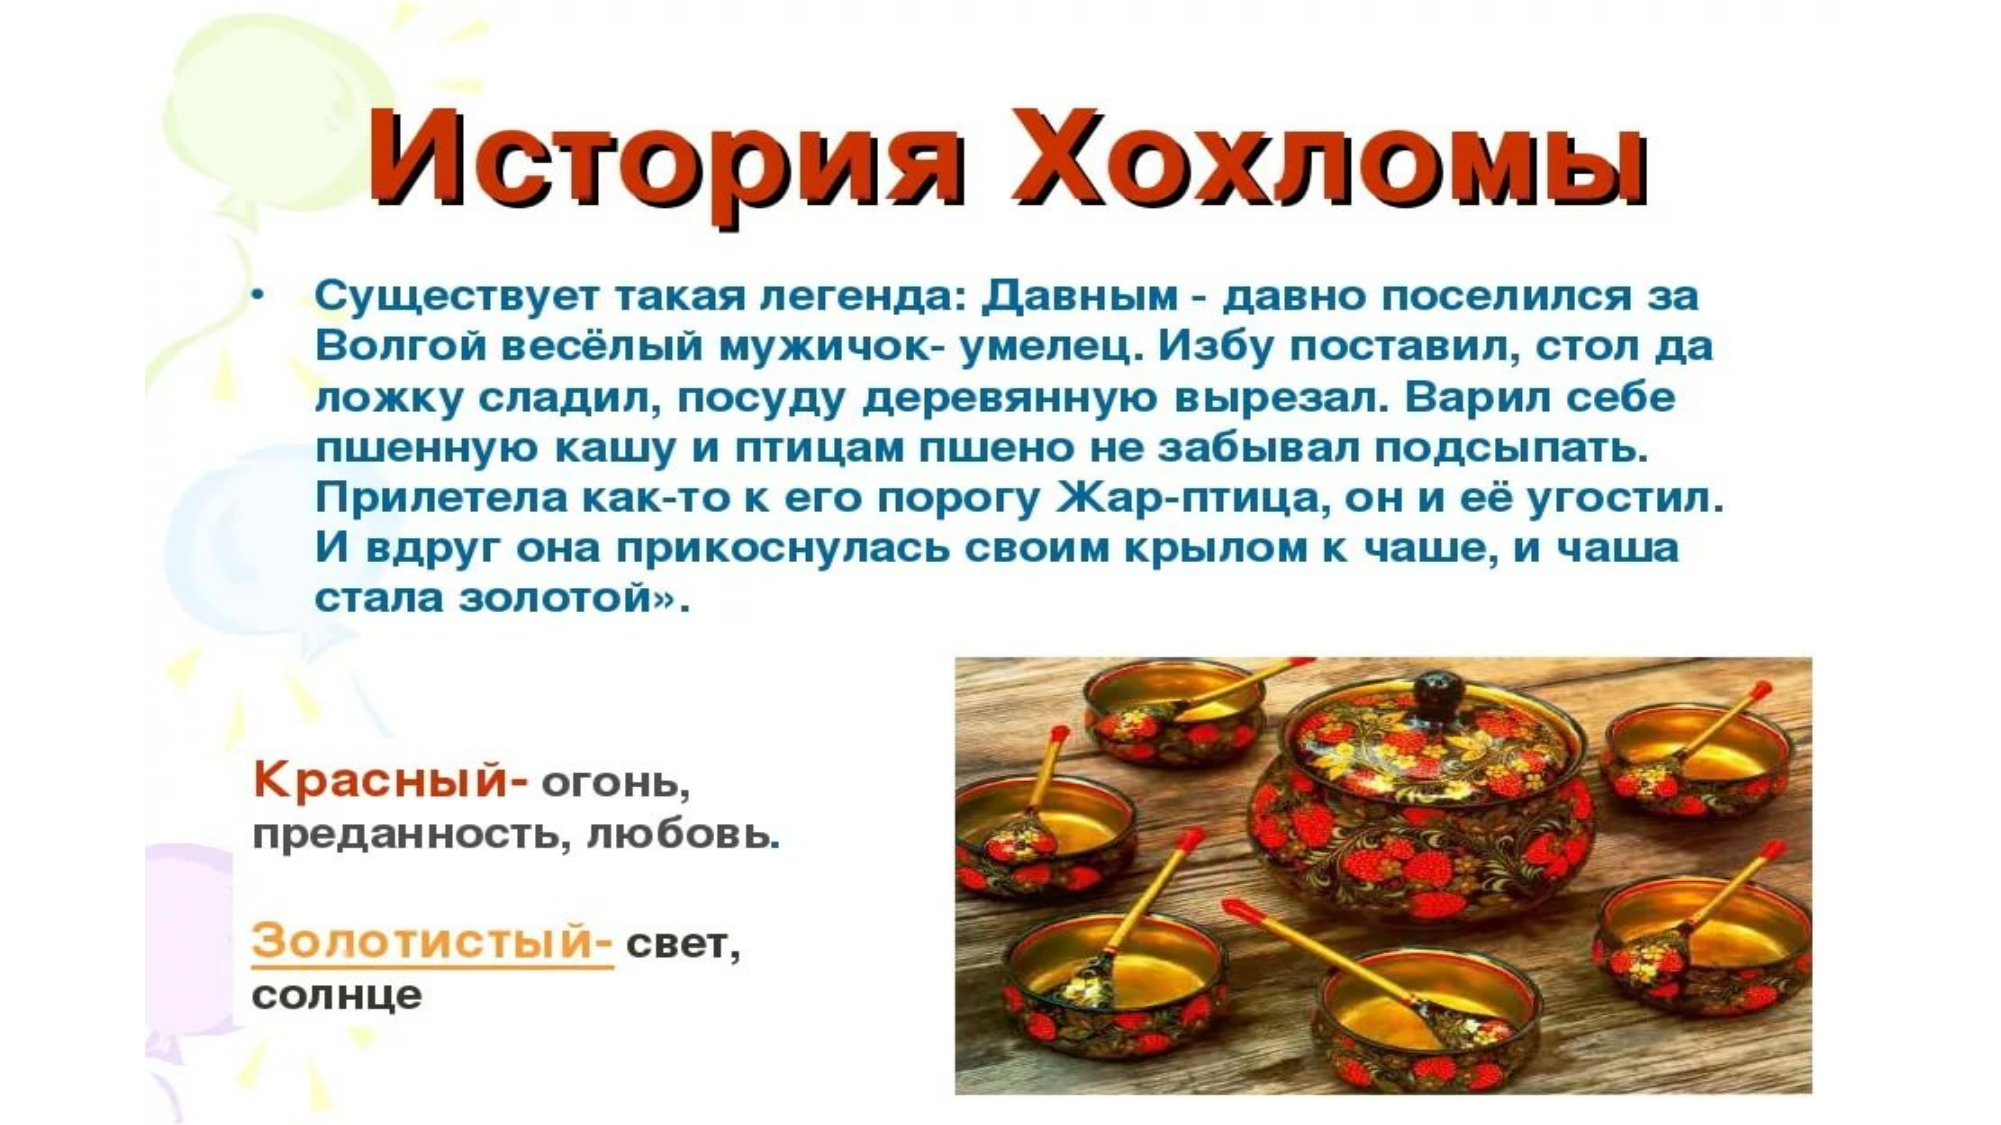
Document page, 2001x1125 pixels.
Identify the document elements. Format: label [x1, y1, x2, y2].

picture [145, 0, 1874, 1125]
